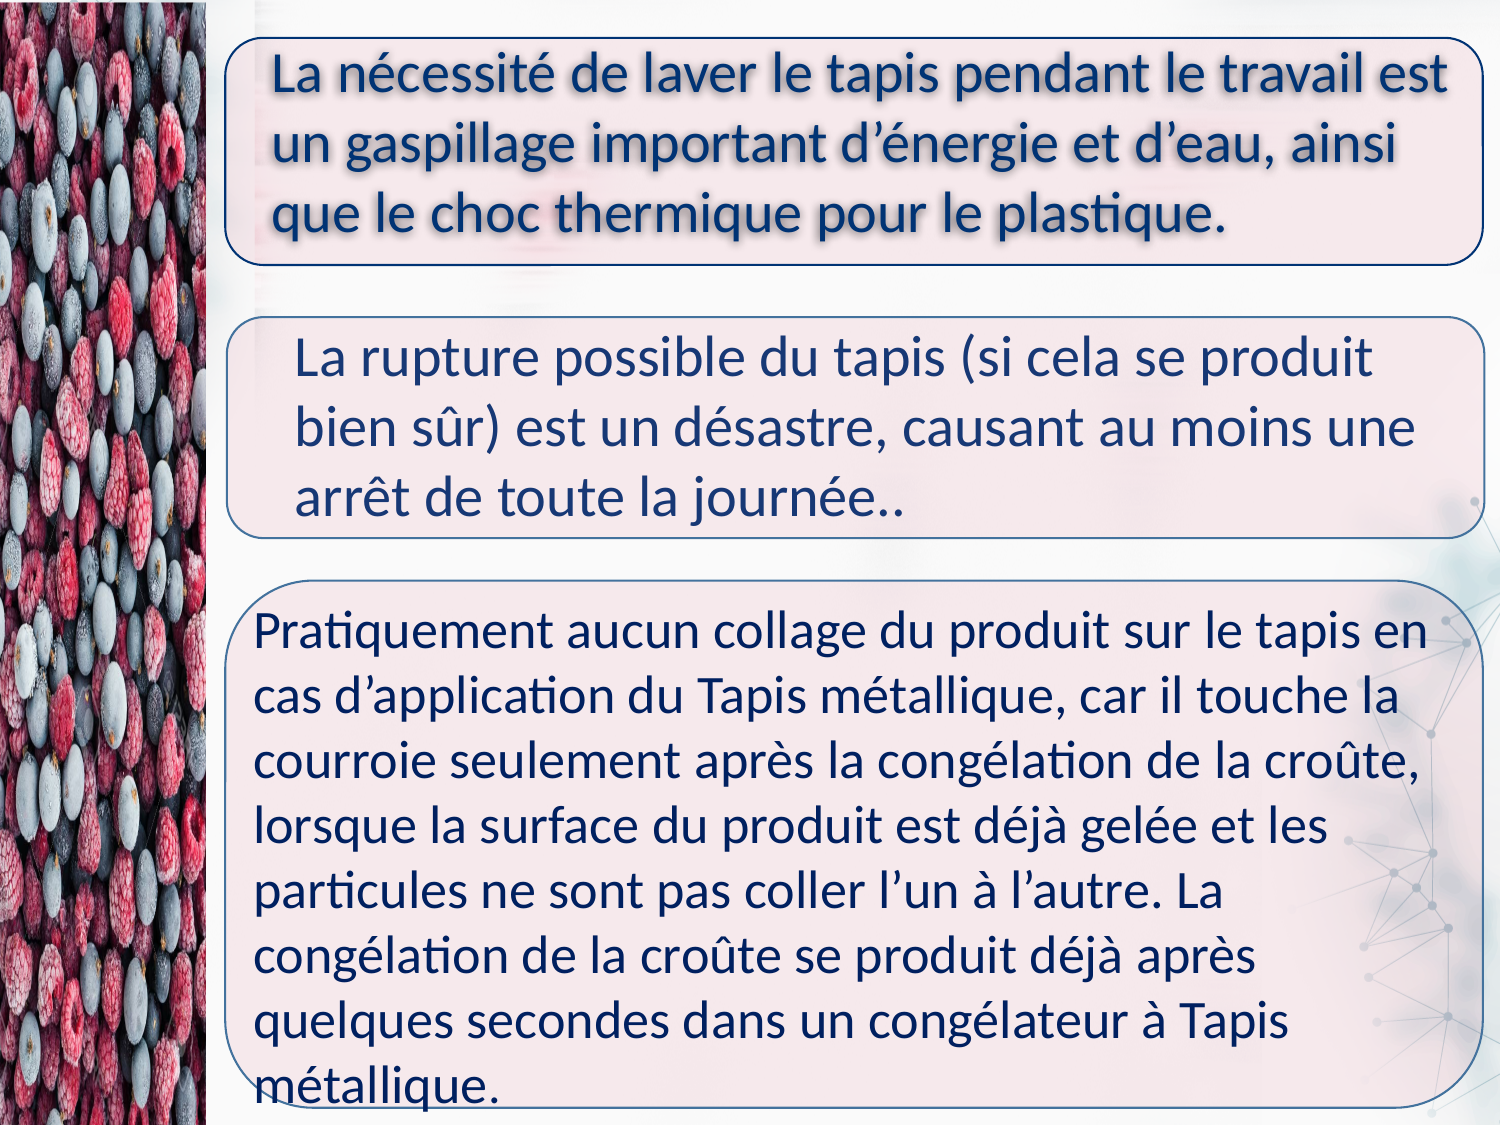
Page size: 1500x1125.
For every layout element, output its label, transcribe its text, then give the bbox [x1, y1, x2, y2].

text_box La nécessité de laver le tapis pendant le travail est un gaspillage important d’énergie et d’eau, ainsi que le choc thermique pour le plastique. [181, 26, 1500, 252]
text_box [659, 579, 1431, 587]
text_box La rupture possible du tapis (si cela se produit bien sûr) est un désastre, causant au moins une arrêt de toute la journée.. [205, 311, 1434, 455]
text_box Pratiquement aucun collage du produit sur le tapis en cas d’application du Tapis métallique, car il touche la courroie seulement après la congélation de la croûte, lorsque la surface du produit est déjà gelée et les particules ne sont pas coller l’un à l’autre. La congélation de la croûte se produit déjà après quelques secondes dans un congélateur à Tapis métallique. [163, 587, 1485, 1122]
picture [0, 0, 1500, 1125]
text_box [225, 316, 1486, 540]
text_box [246, 262, 1462, 267]
